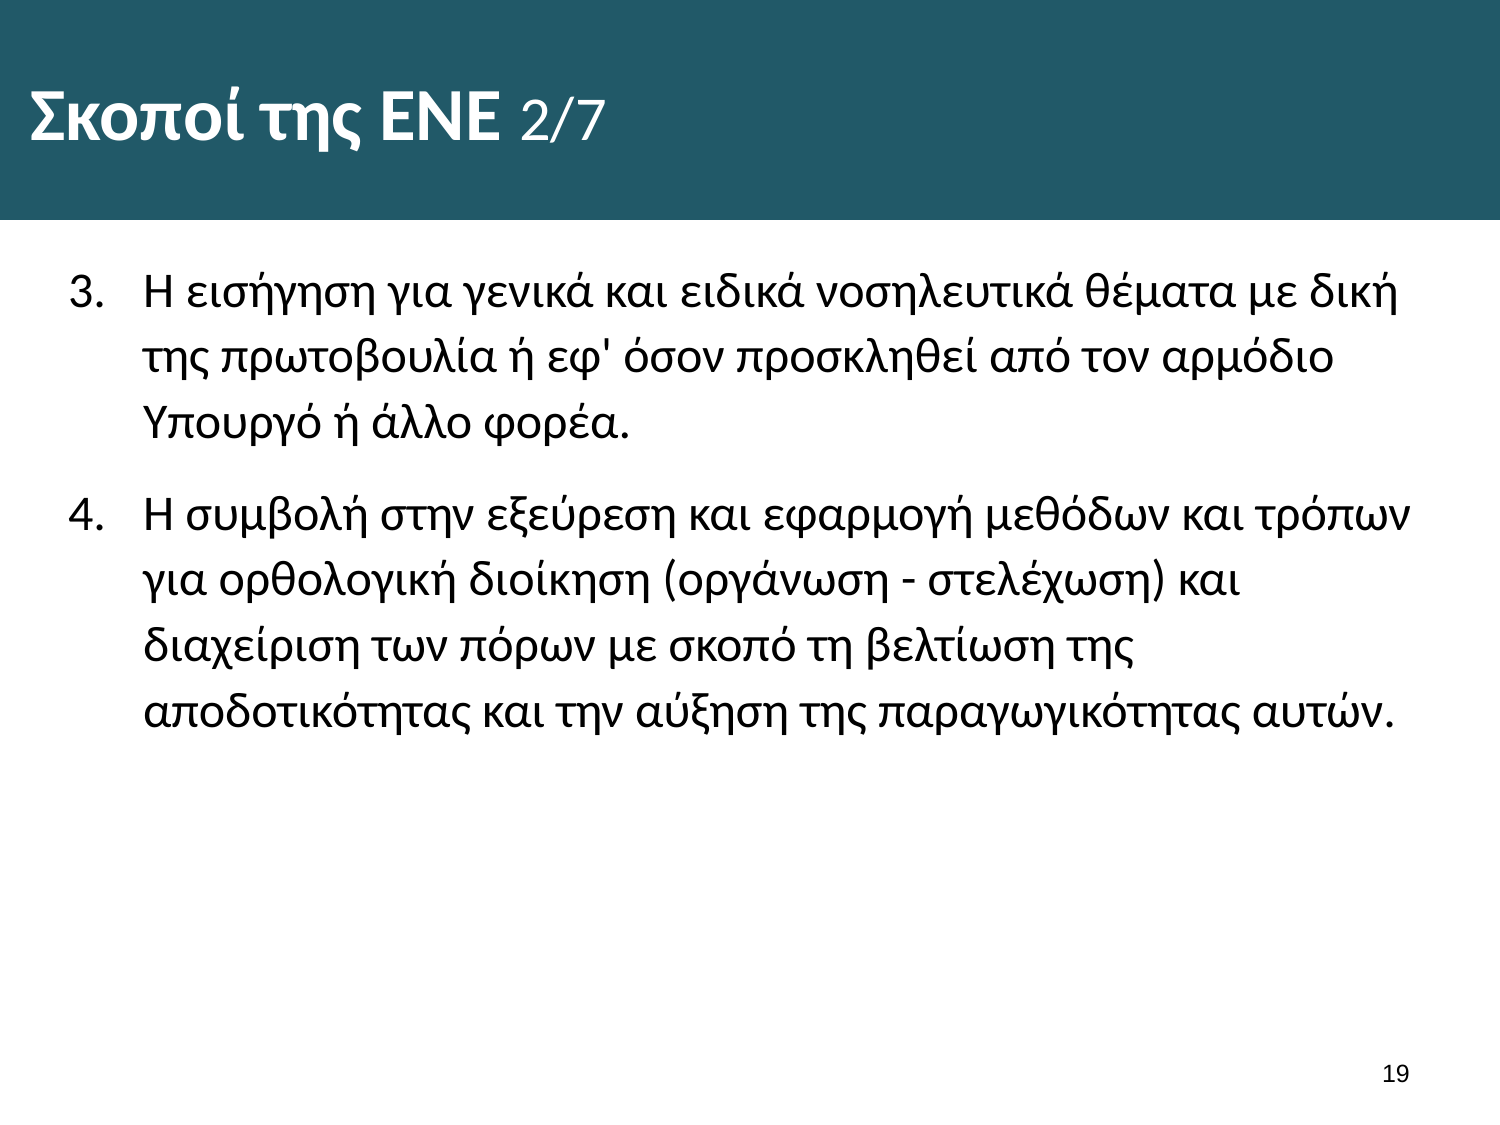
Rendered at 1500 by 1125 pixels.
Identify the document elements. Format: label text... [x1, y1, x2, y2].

slide_number 18 [1074, 1042, 1425, 1103]
list Η εισήγηση για γενικά και ειδικά νοσηλευτικά θέματα με δική της πρωτοβουλία ή εφ' όσον προσκληθεί από τον αρμόδιο Υπουργό ή άλλο φορέα. Η συμβολή στην εξεύρεση και εφαρμογή μεθόδων και τρόπων για ορθολογική διοίκηση (οργάνωση - στελέχωση) και διαχείριση των πόρων με σκοπό τη βελτίωση της αποδοτικότητας και την αύξηση της παραγωγικότητας αυτών. [53, 243, 1459, 1106]
title Σκοποί της ΕΝΕ 2/7 [0, 0, 1500, 220]
